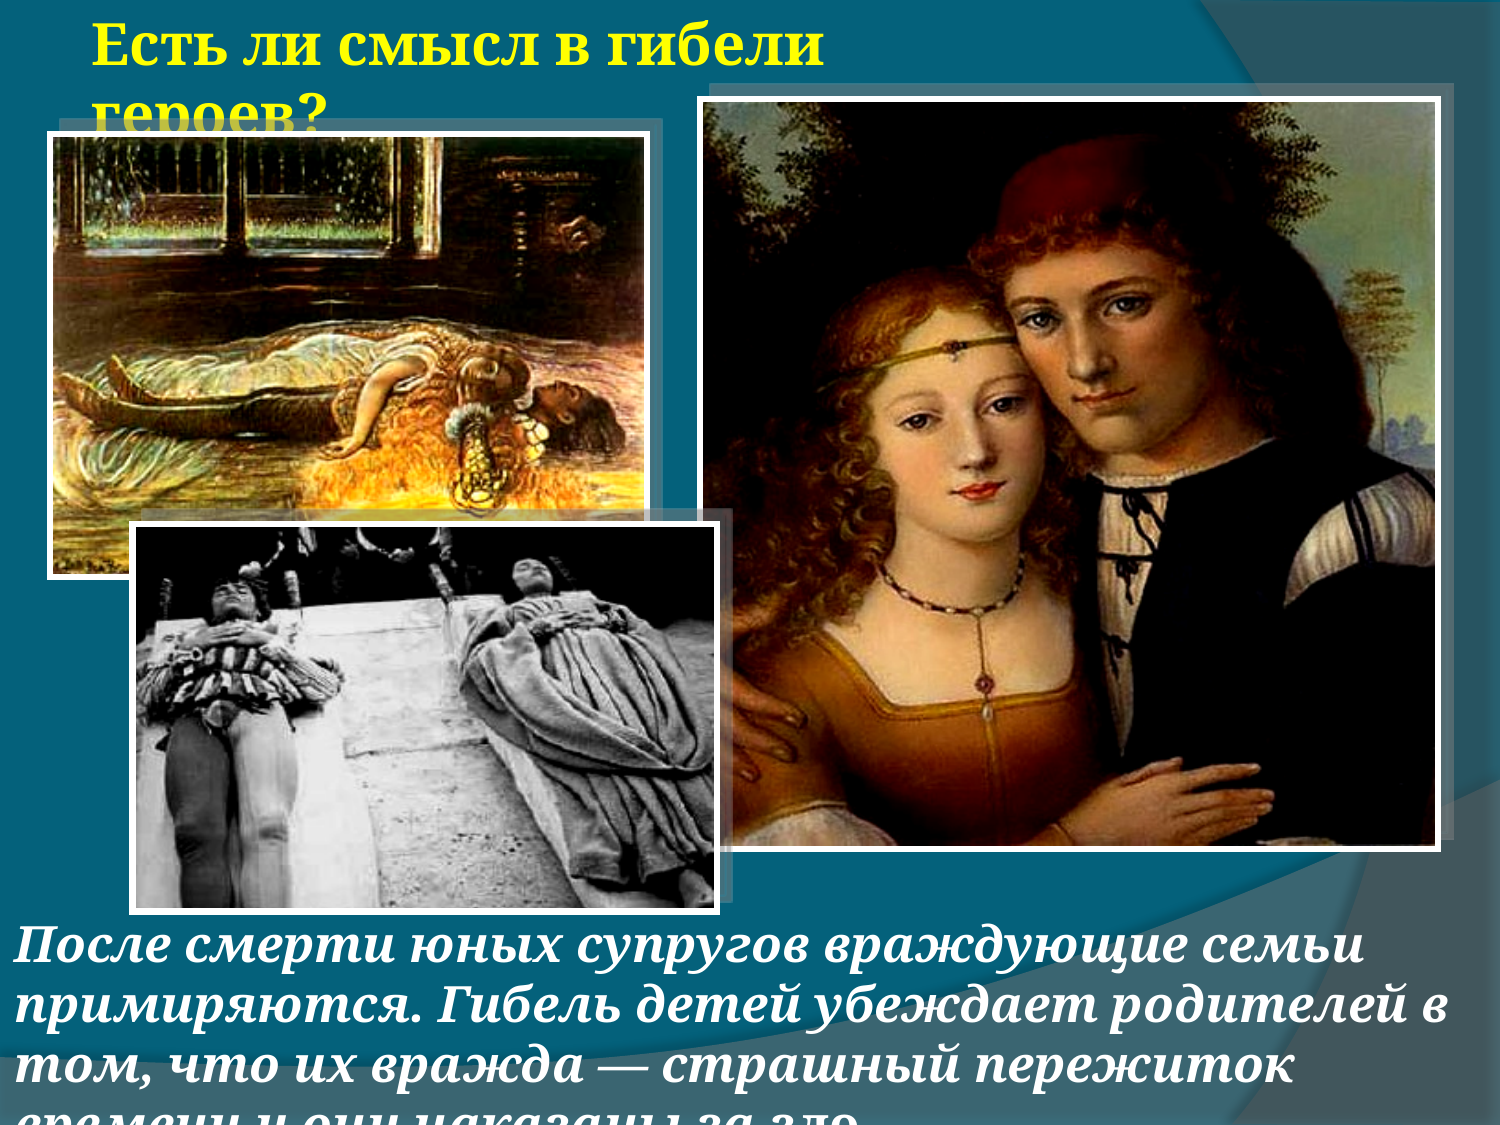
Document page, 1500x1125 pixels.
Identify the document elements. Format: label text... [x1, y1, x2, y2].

text_box После смерти юных супругов враждующие семьи примиряются. Гибель детей убеждает родителей в том, что их вражда — страшный пережиток времени и они наказаны за зло. [0, 904, 1500, 1125]
text_box Есть ли смысл в гибели героев? [76, 0, 1081, 155]
picture [52, 136, 644, 575]
picture [135, 526, 714, 909]
picture [702, 101, 1436, 847]
